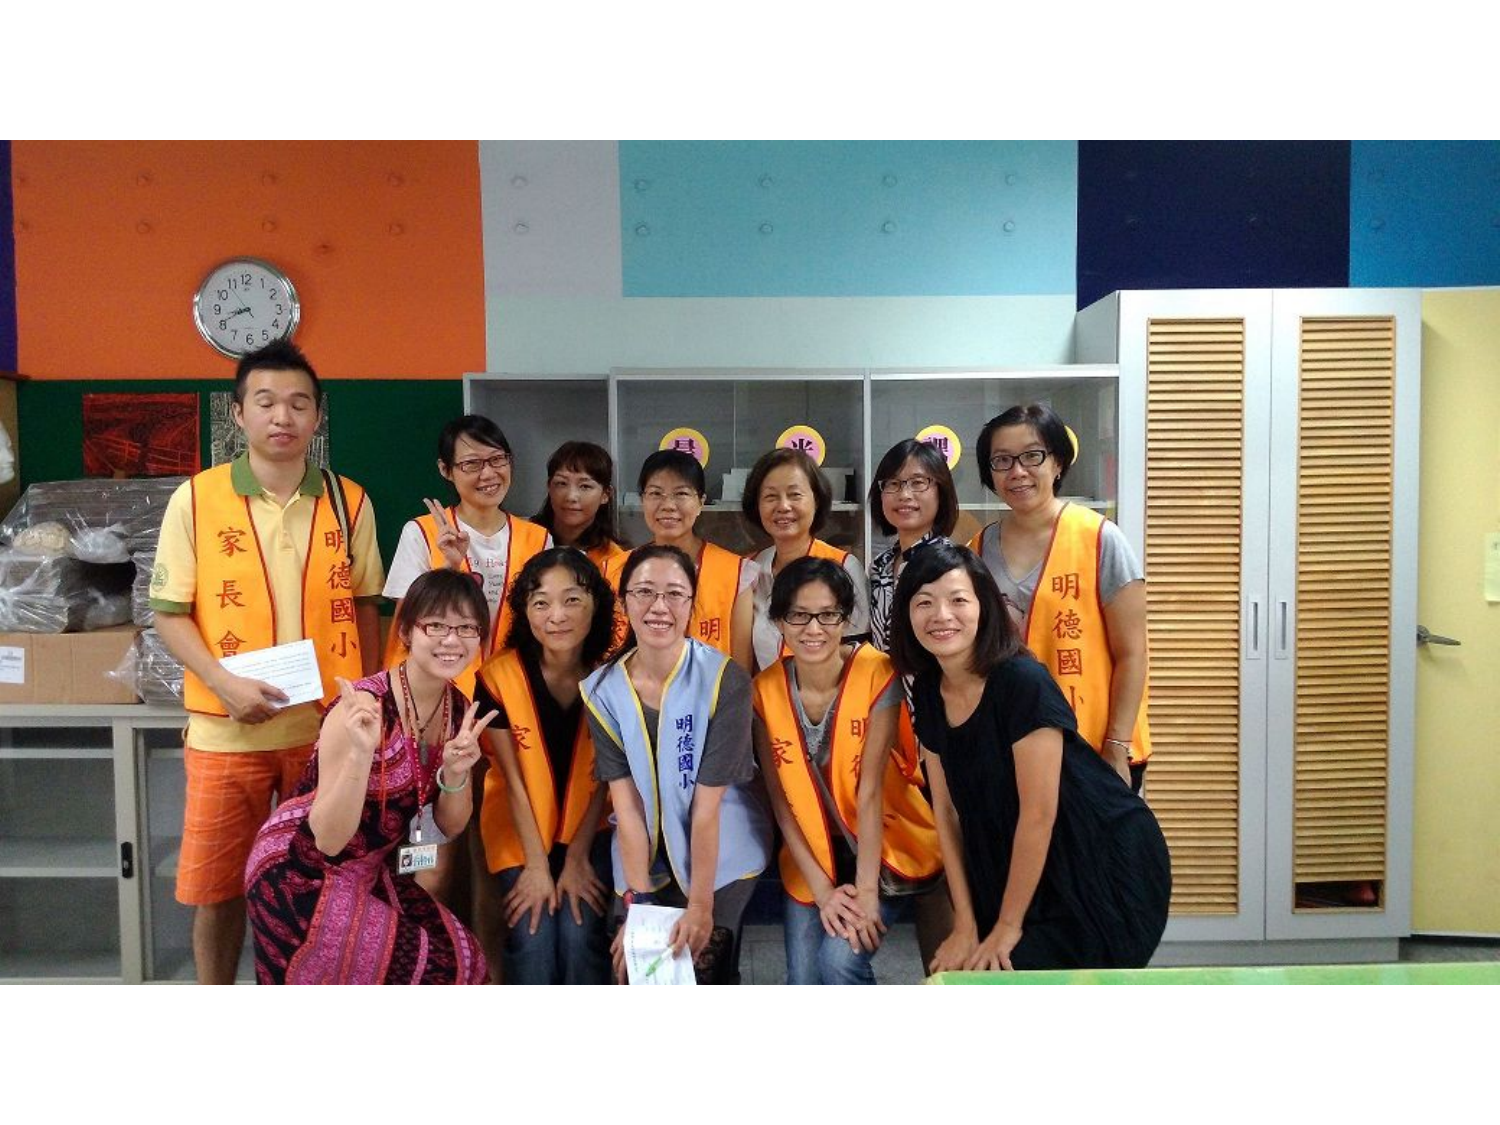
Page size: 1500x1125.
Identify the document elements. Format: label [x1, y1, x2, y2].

picture [0, 140, 1500, 985]
